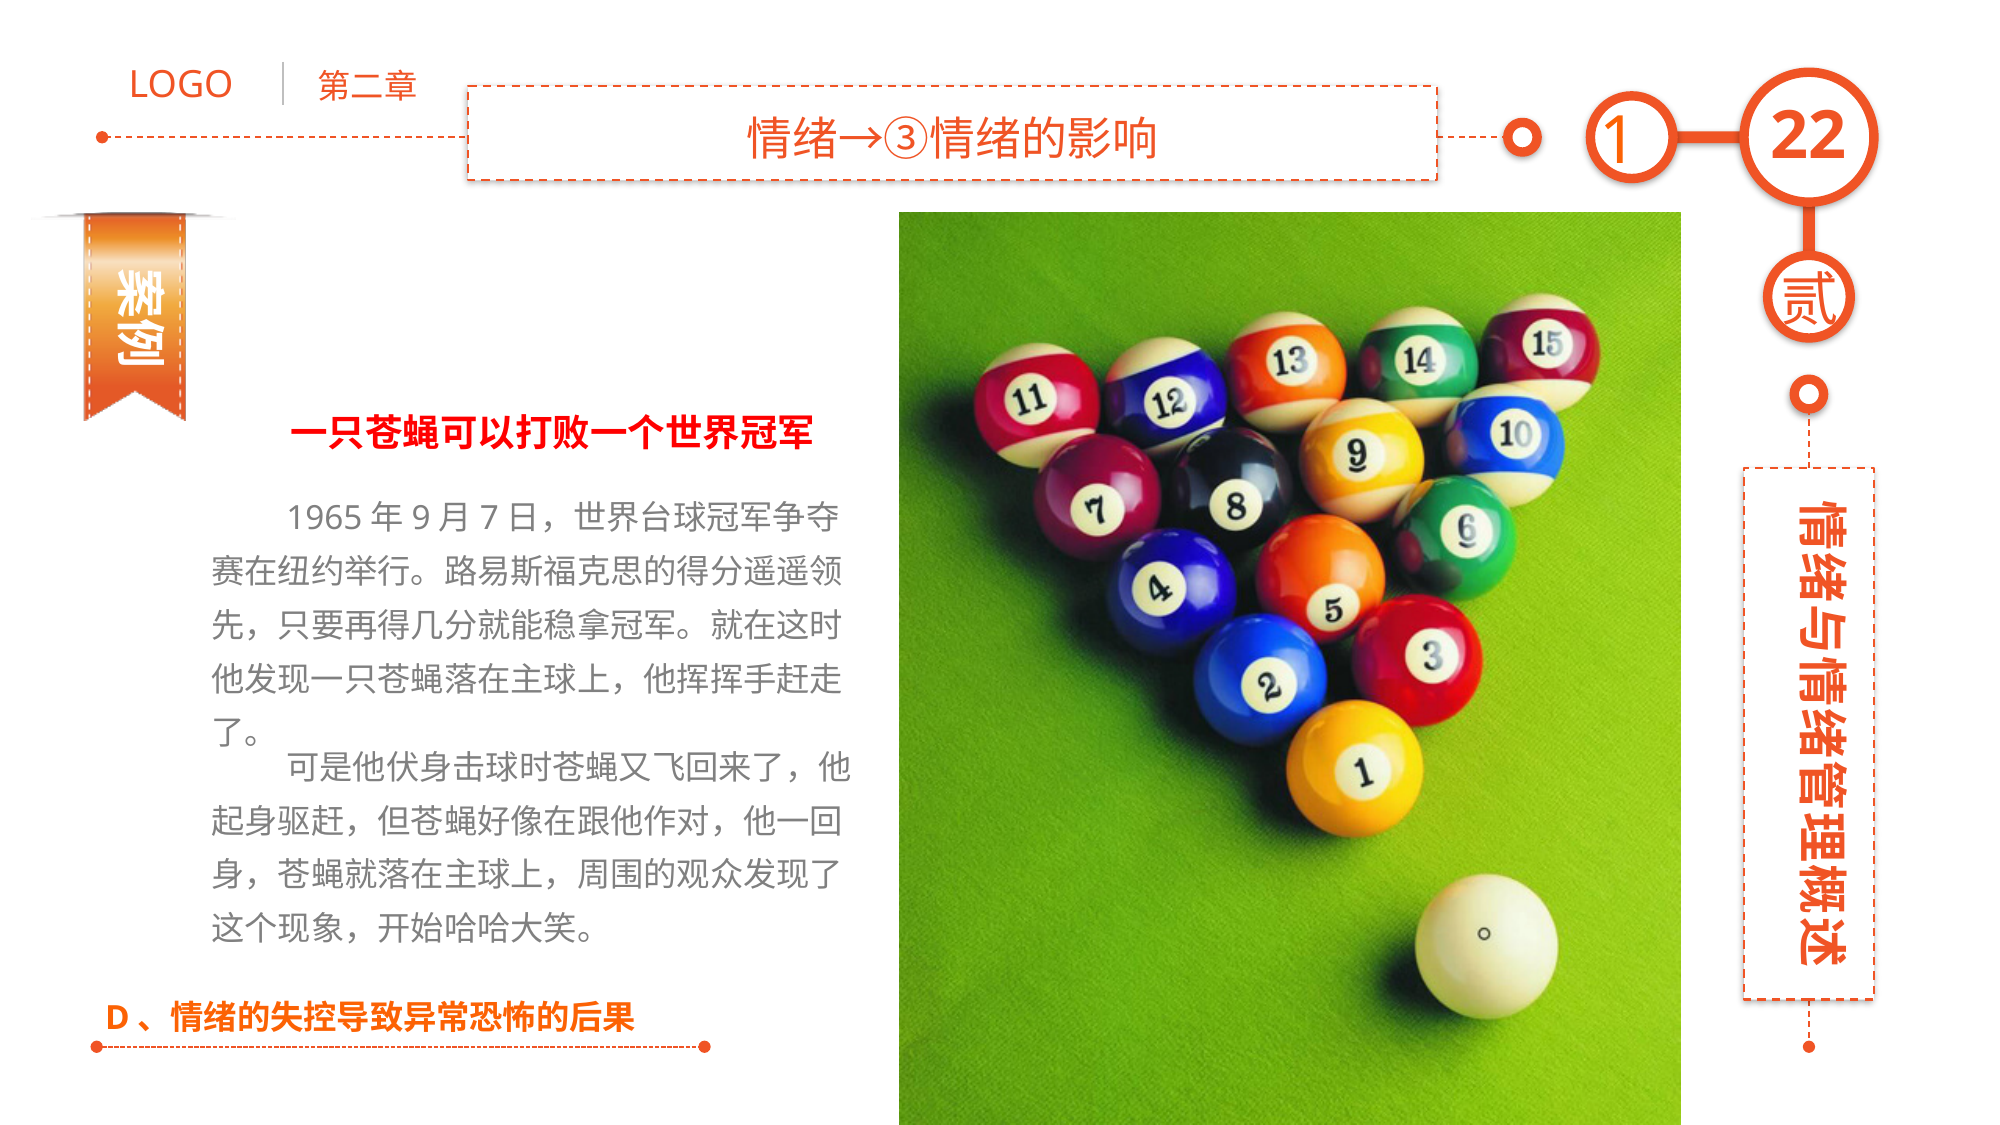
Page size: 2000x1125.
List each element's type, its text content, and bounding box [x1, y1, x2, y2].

text_box 一只苍蝇可以打败一个世界冠军 [235, 385, 870, 462]
text_box 1965年9月7日，世界台球冠军争夺赛在纽约举行。路易斯福克思的得分遥遥领先，只要再得几分就能稳拿冠军。就在这时他发现一只苍蝇落在主球上，他挥挥手赶走了。 [196, 474, 870, 724]
text_box 情绪→③情绪的影响 [468, 90, 1437, 173]
picture [898, 212, 1681, 1125]
text_box 可是他伏身击球时苍蝇又飞回来了，他起身驱赶，但苍蝇好像在跟他作对，他一回身，苍蝇就落在主球上，周围的观众发现了这个现象，开始哈哈大笑。 [196, 724, 870, 955]
picture [30, 212, 236, 421]
text_box 1 [1584, 89, 1653, 185]
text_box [90, 988, 705, 1047]
